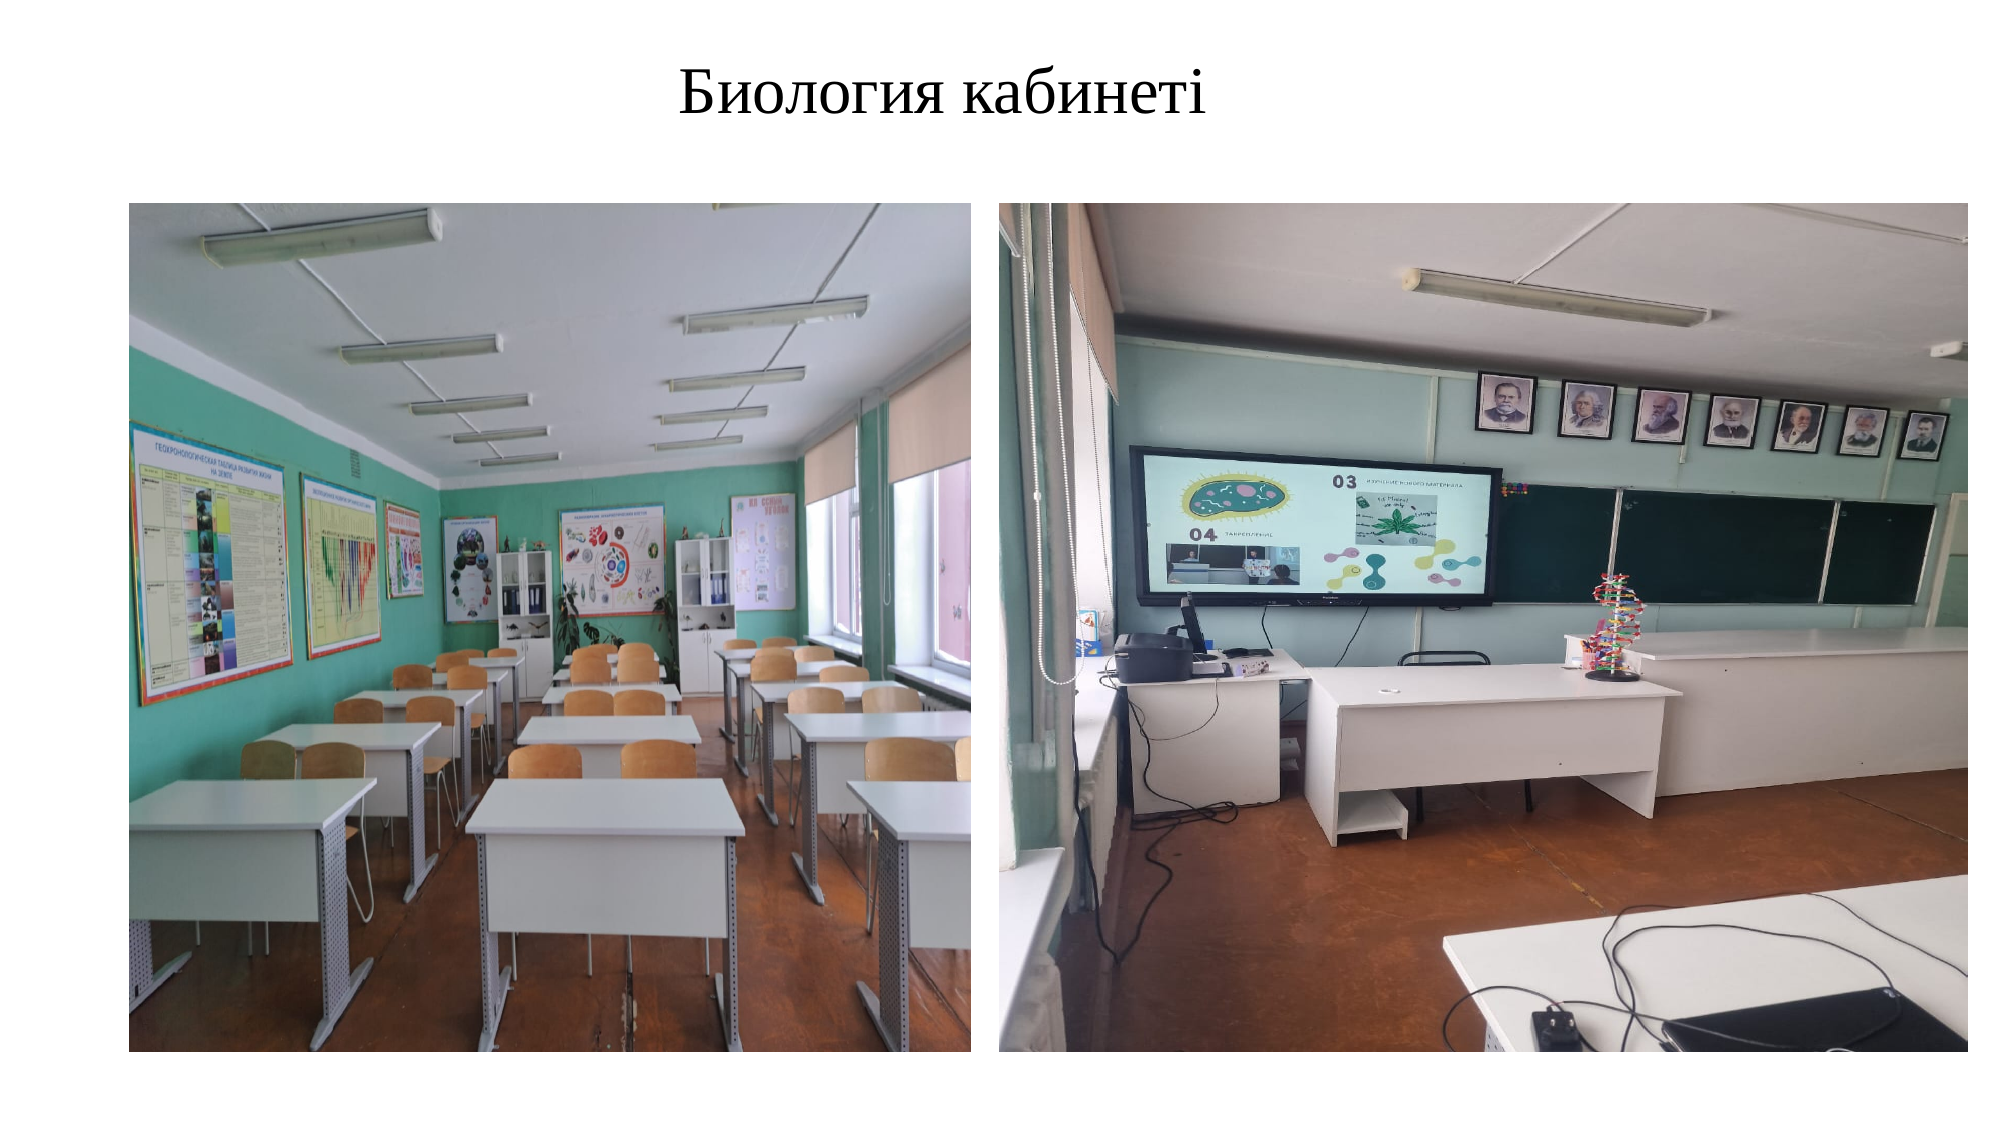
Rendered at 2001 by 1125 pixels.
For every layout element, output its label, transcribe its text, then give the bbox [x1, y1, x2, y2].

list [129, 203, 971, 1052]
picture [999, 203, 1968, 1052]
text_box Биология кабинеті [663, 39, 1222, 135]
